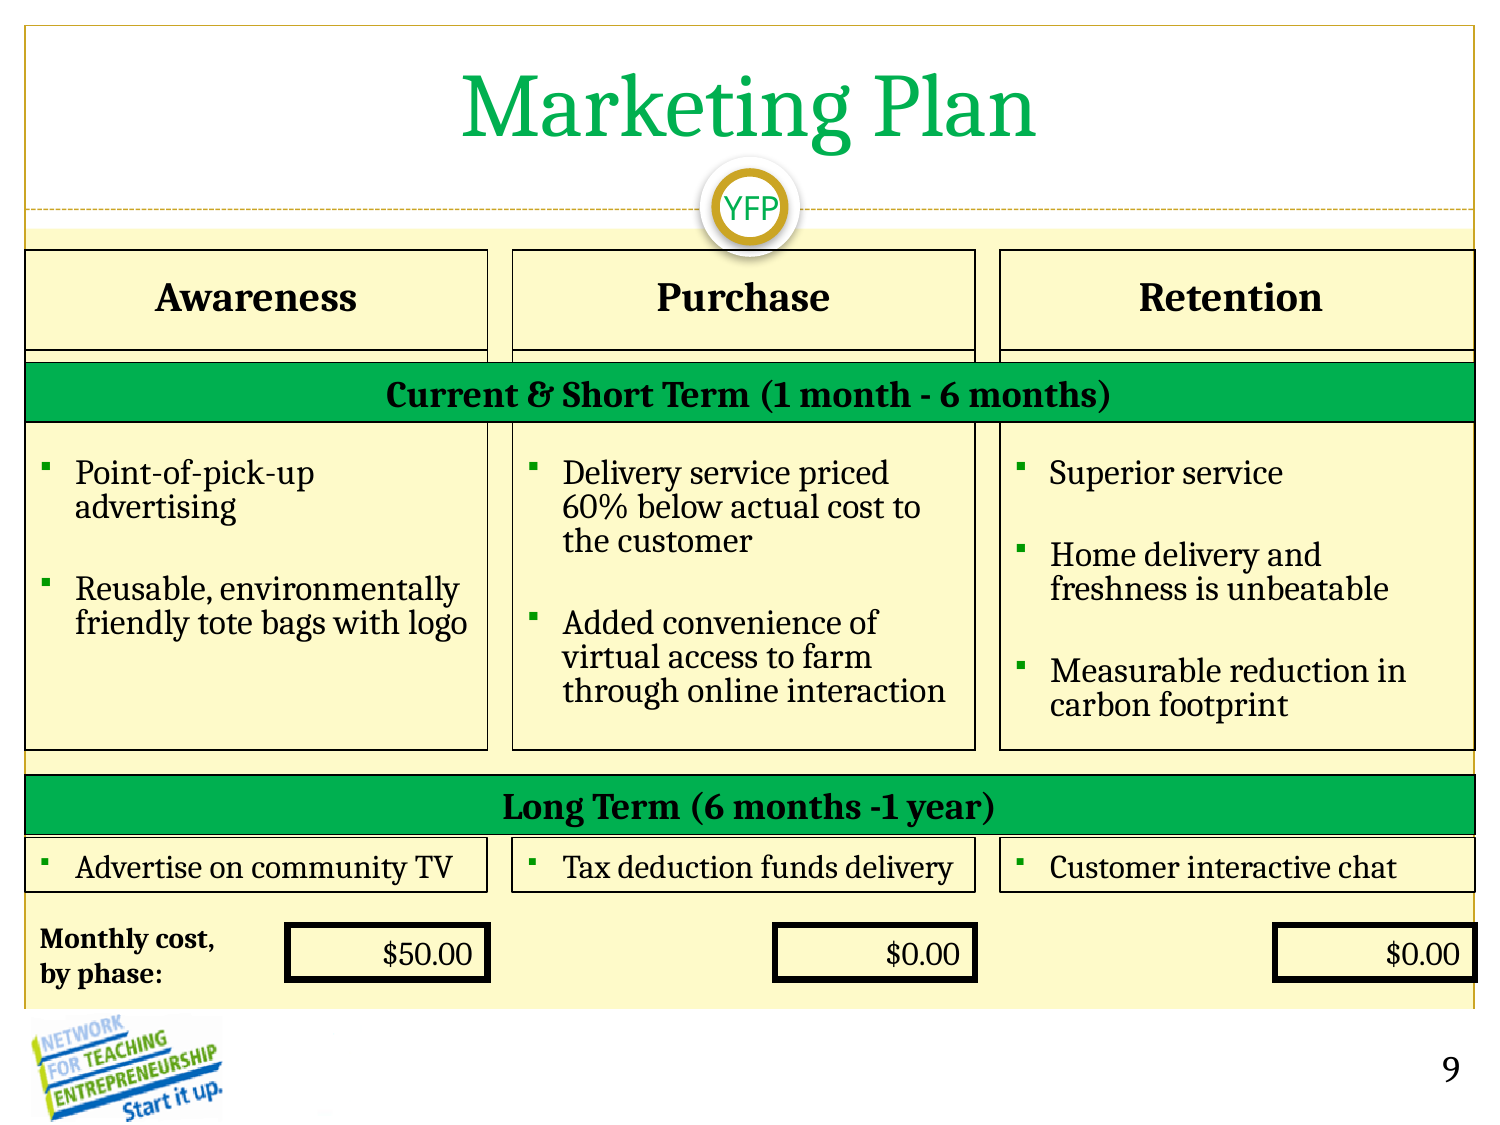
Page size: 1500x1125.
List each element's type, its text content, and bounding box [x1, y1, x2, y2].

text_box Awareness [24, 262, 488, 328]
text_box Current & Short Term (1 month - 6 months) [24, 362, 1475, 423]
text_box [512, 249, 975, 362]
text_box [999, 249, 1475, 362]
text_box Customer interactive chat [999, 837, 1476, 893]
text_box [0, 1008, 1500, 1125]
text_box [999, 423, 1475, 750]
text_box [512, 423, 975, 750]
text_box Monthly cost, by phase: [24, 912, 238, 998]
text_box Long Term (6 months -1 year) [24, 774, 1475, 835]
text_box $0.00 [774, 924, 975, 980]
text_box [24, 328, 488, 362]
text_box YFP [701, 179, 802, 235]
text_box Tax deduction funds delivery [511, 837, 976, 893]
title Marketing Plan [49, 37, 1450, 163]
text_box [24, 249, 488, 262]
text_box $50.00 [287, 924, 488, 980]
text_box Advertise on community TV [24, 837, 488, 893]
text_box [24, 423, 488, 750]
text_box $0.00 [1275, 924, 1475, 980]
